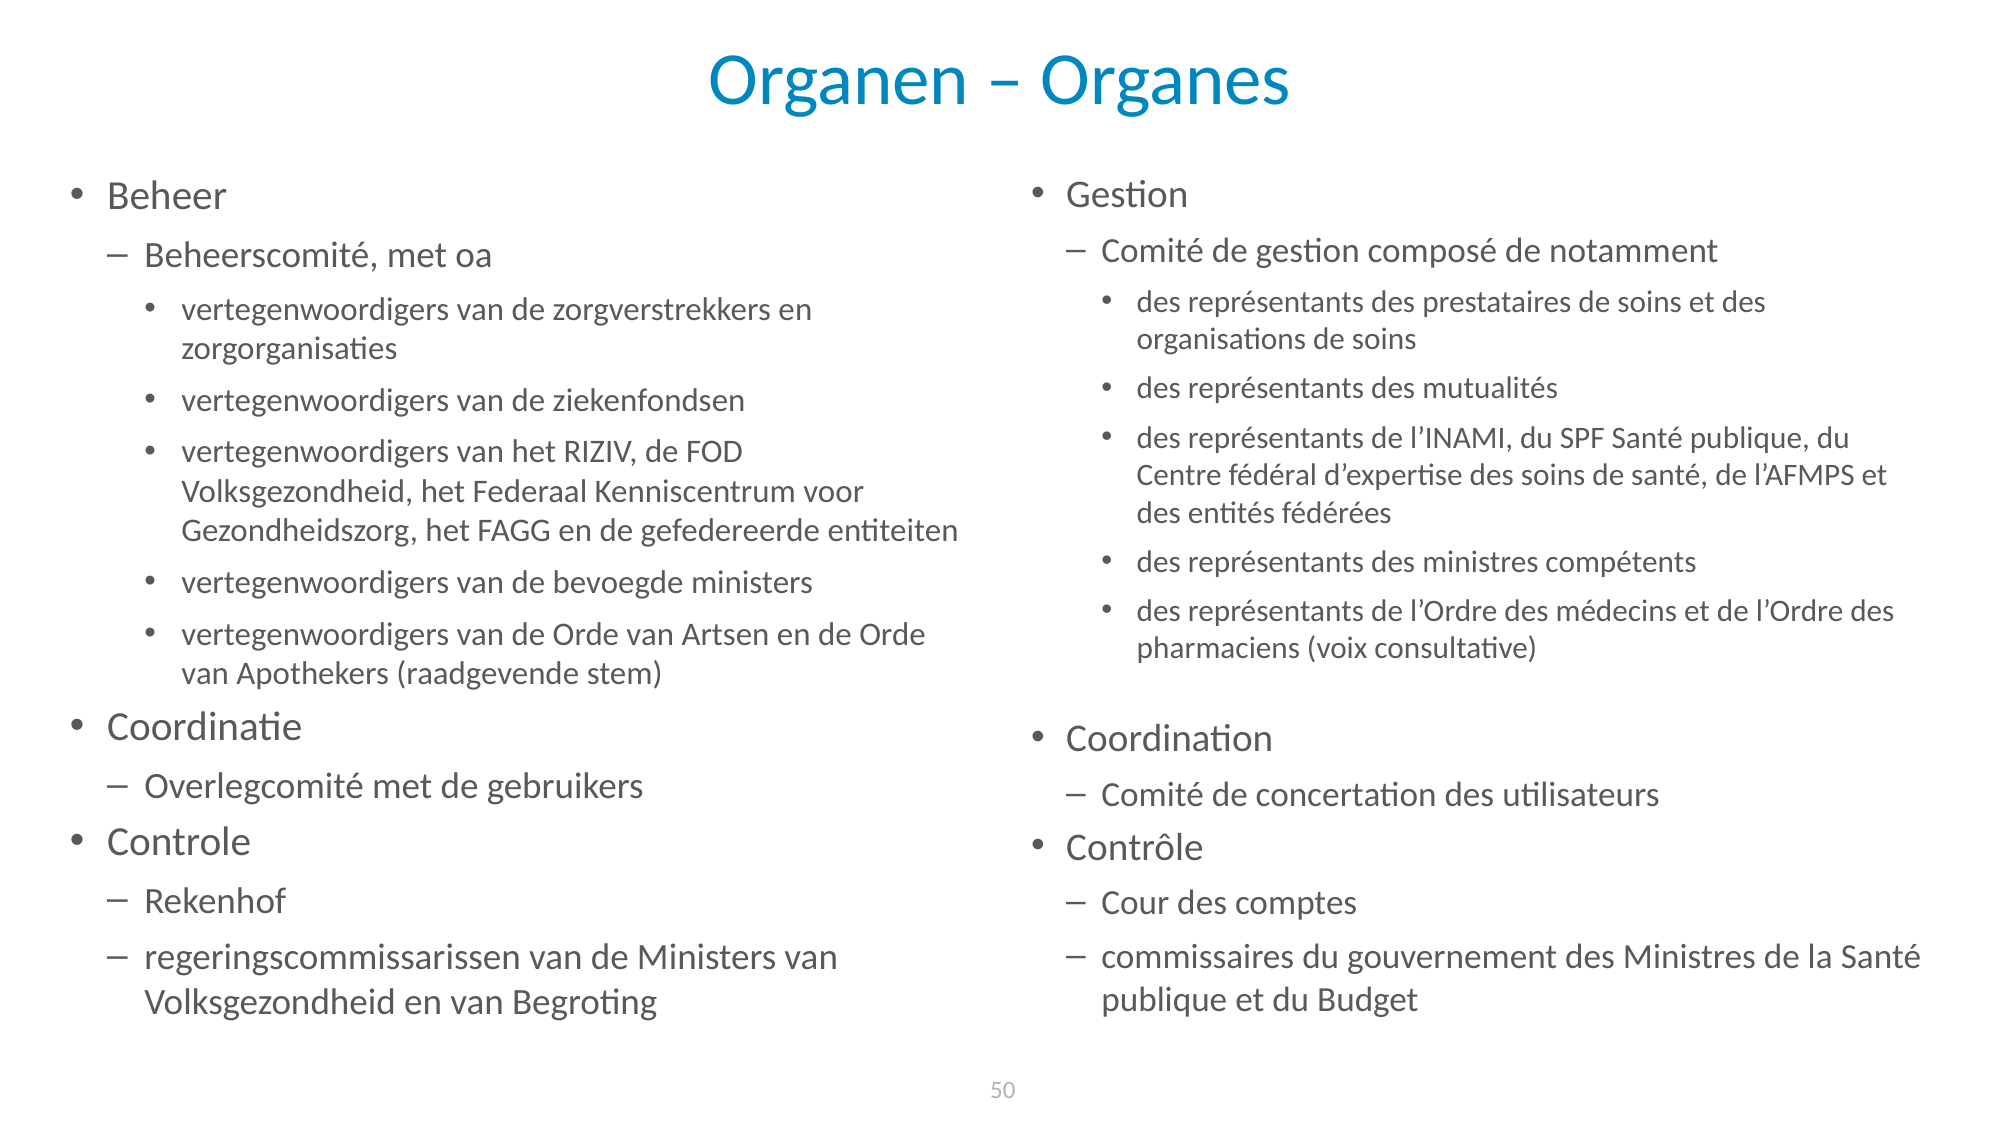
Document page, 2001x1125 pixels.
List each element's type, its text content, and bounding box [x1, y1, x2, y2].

title Organen – Organes [0, 0, 2000, 149]
slide_number 50 [769, 1058, 1237, 1119]
list Gestion Comité de gestion composé de notamment des représentants des prestataires de soins et des organisations de soins des représentants des mutualités des représentants de l’INAMI, du SPF Santé publique, du Centre fédéral d’expertise des soins de santé, de l’AFMPS et des entités fédérées des représentants des ministres compétents des représentants de l’Ordre des médecins et de l’Ordre des pharmaciens (voix consultative) Coordination Comité de concertation des utilisateurs Contrôle Cour des comptes commissaires du gouvernement des Ministres de la Santé publique et du Budget [1015, 160, 1945, 1034]
list Beheer Beheerscomité, met oa vertegenwoordigers van de zorgverstrekkers en zorgorganisaties vertegenwoordigers van de ziekenfondsen vertegenwoordigers van het RIZIV, de FOD Volksgezondheid, het Federaal Kenniscentrum voor Gezondheidszorg, het FAGG en de gefedereerde entiteiten vertegenwoordigers van de bevoegde ministers vertegenwoordigers van de Orde van Artsen en de Orde van Apothekers (raadgevende stem) Coordinatie Overlegcomité met de gebruikers Controle Rekenhof regeringscommissarissen van de Ministers van Volksgezondheid en van Begroting [55, 160, 984, 1035]
